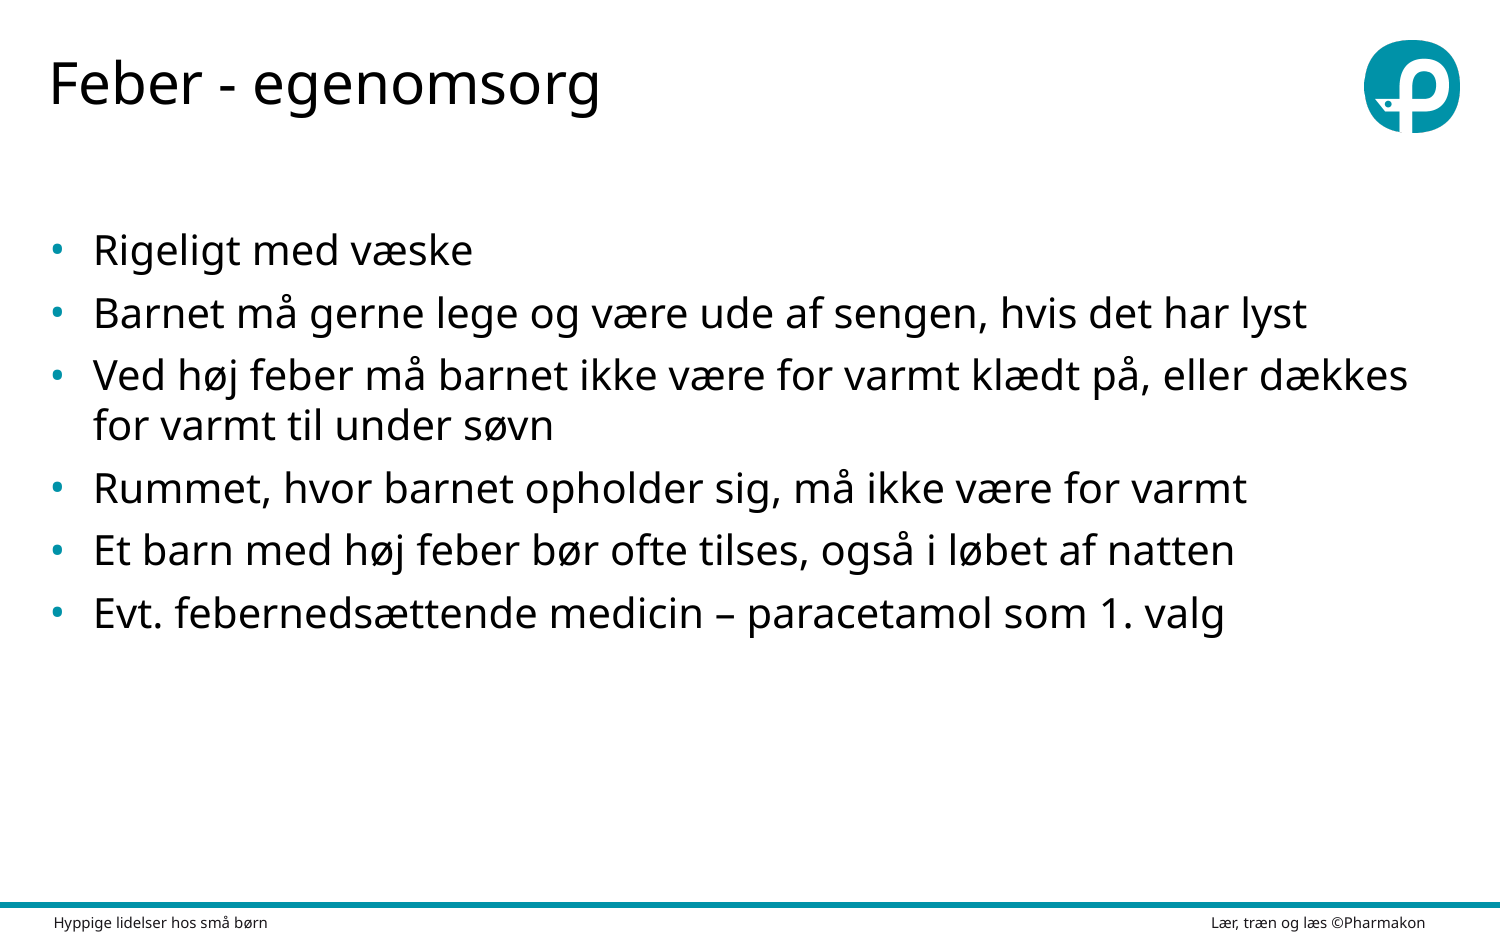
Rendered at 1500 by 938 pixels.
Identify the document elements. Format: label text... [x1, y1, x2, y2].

title Feber - egenomsorg [48, 46, 1334, 201]
picture [1364, 40, 1460, 133]
list Rigeligt med væske Barnet må gerne lege og være ude af sengen, hvis det har lyst Ved høj feber må barnet ikke være for varmt klædt på, eller dækkes for varmt til under søvn Rummet, hvor barnet opholder sig, må ikke være for varmt Et barn med høj feber bør ofte tilses, også i løbet af natten Evt. febernedsættende medicin – paracetamol som 1. valg [49, 223, 1415, 886]
